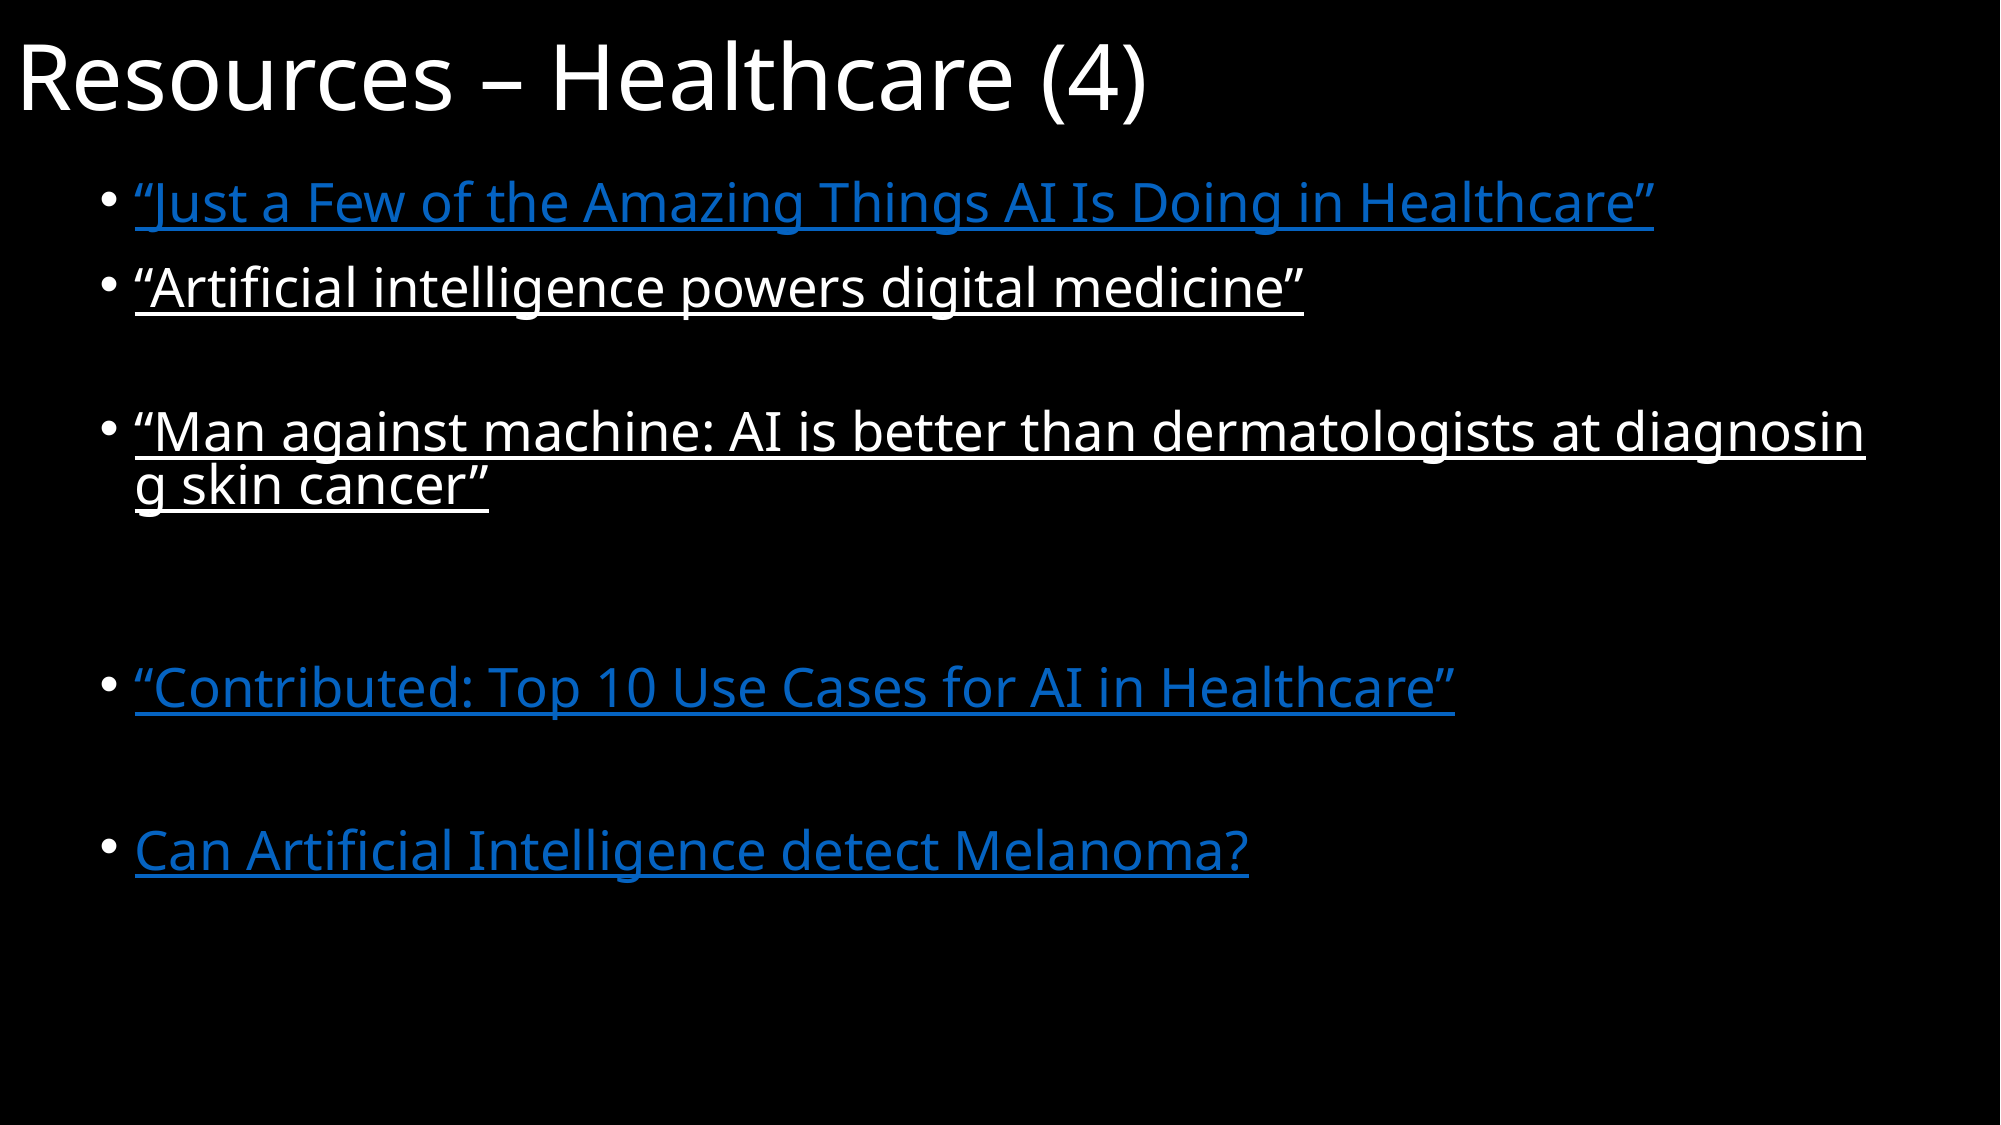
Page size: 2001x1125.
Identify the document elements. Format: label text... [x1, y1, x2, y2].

list “Just a Few of the Amazing Things AI Is Doing in Healthcare” “Artificial intelligence powers digital medicine” “Man against machine: AI is better than dermatologists at diagnosing skin cancer” “Contributed: Top 10 Use Cases for AI in Healthcare” Can Artificial Intelligence detect Melanoma? [84, 161, 1903, 980]
title Resources – Healthcare (4) [0, 0, 1725, 162]
